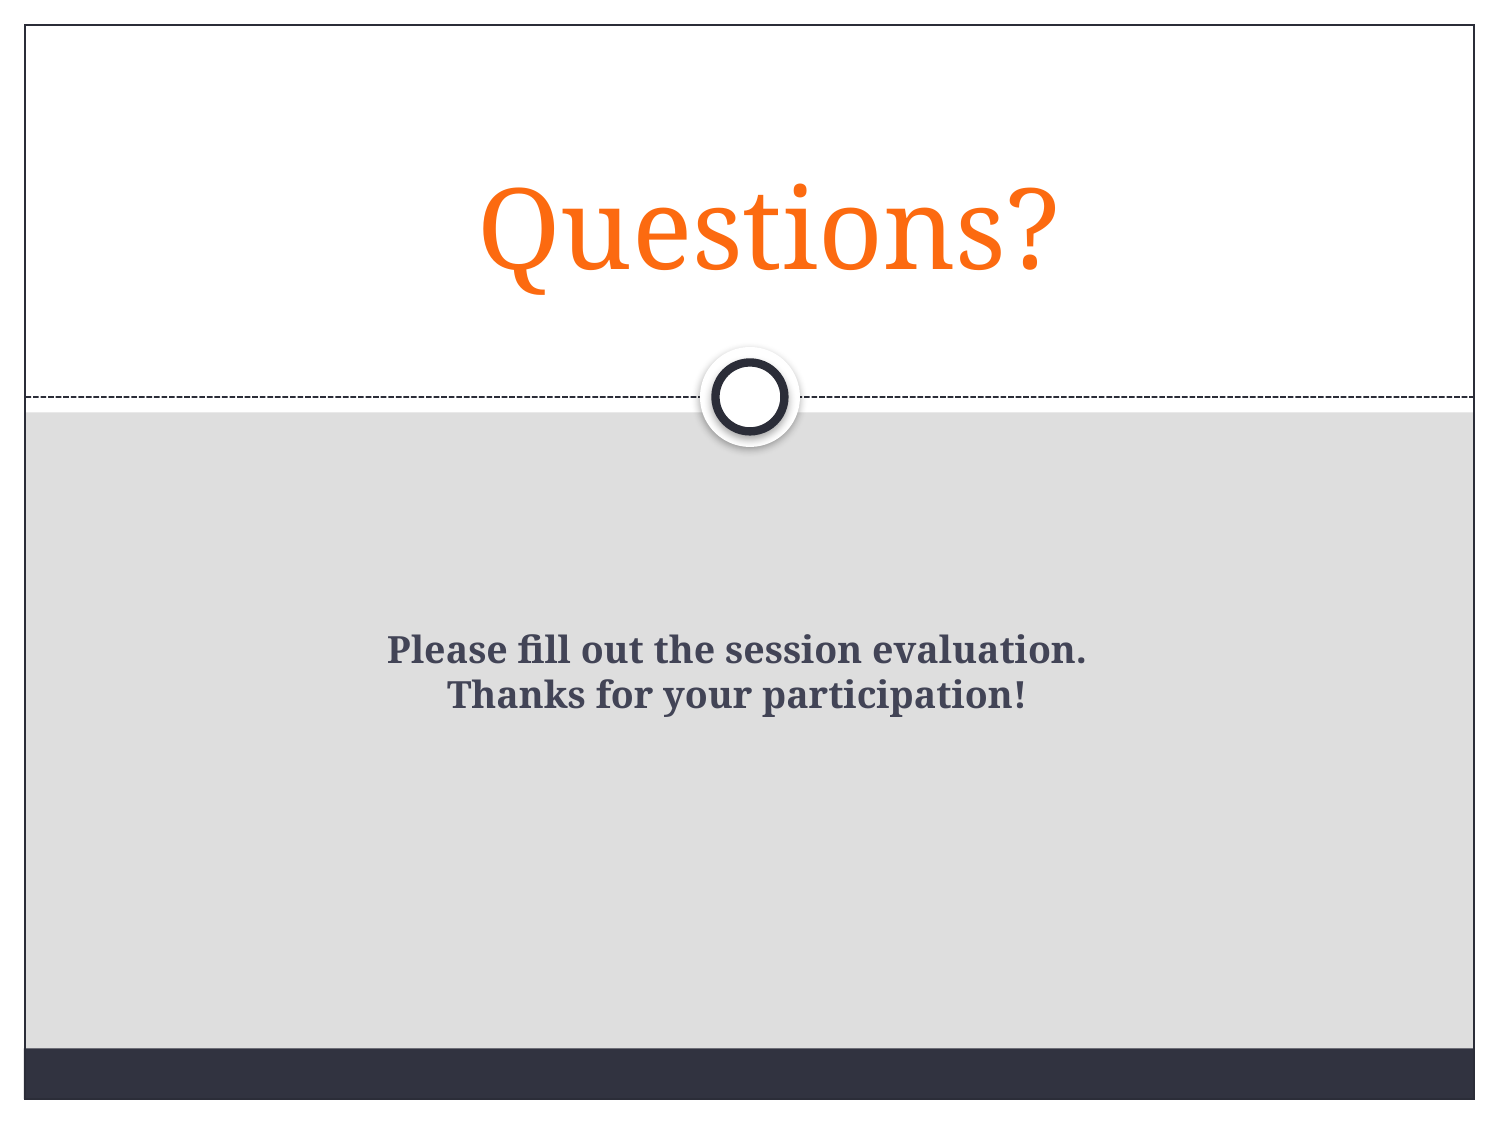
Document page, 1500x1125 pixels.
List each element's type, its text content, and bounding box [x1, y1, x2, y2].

text_box Please fill out the session evaluation. Thanks for your participation! [362, 618, 1113, 724]
text_box Questions? [287, 149, 1250, 300]
